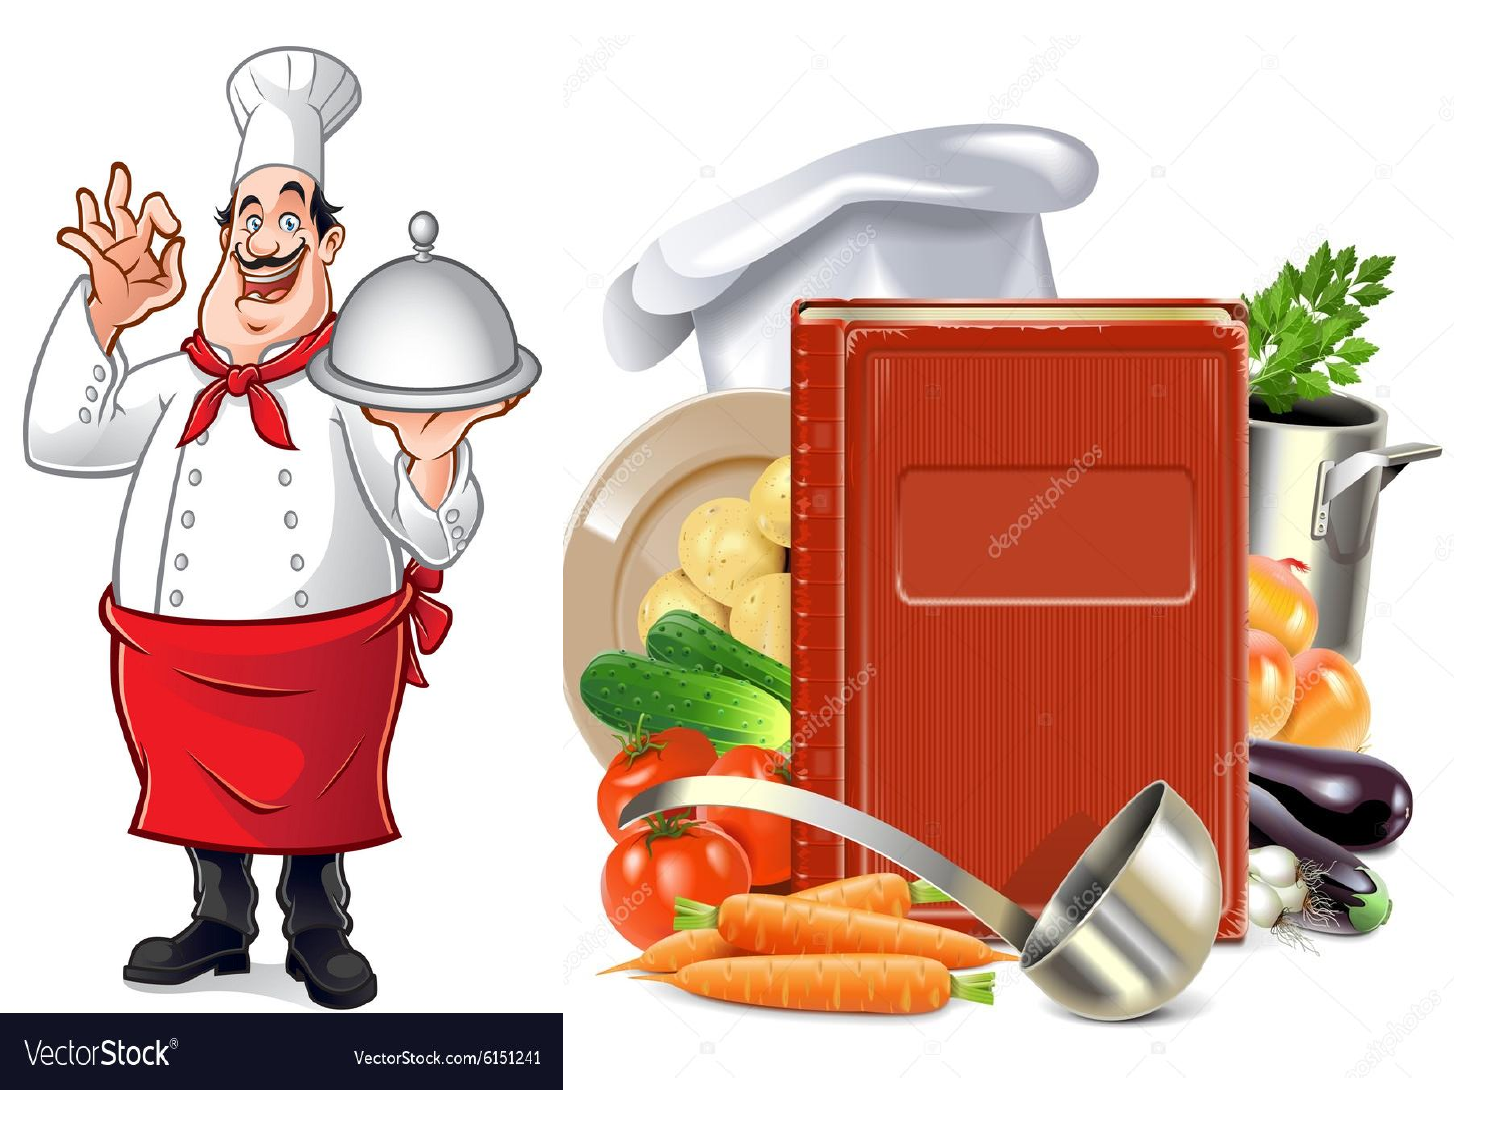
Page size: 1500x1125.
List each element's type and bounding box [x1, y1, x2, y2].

picture [0, 46, 563, 1091]
list [538, 34, 1454, 1079]
